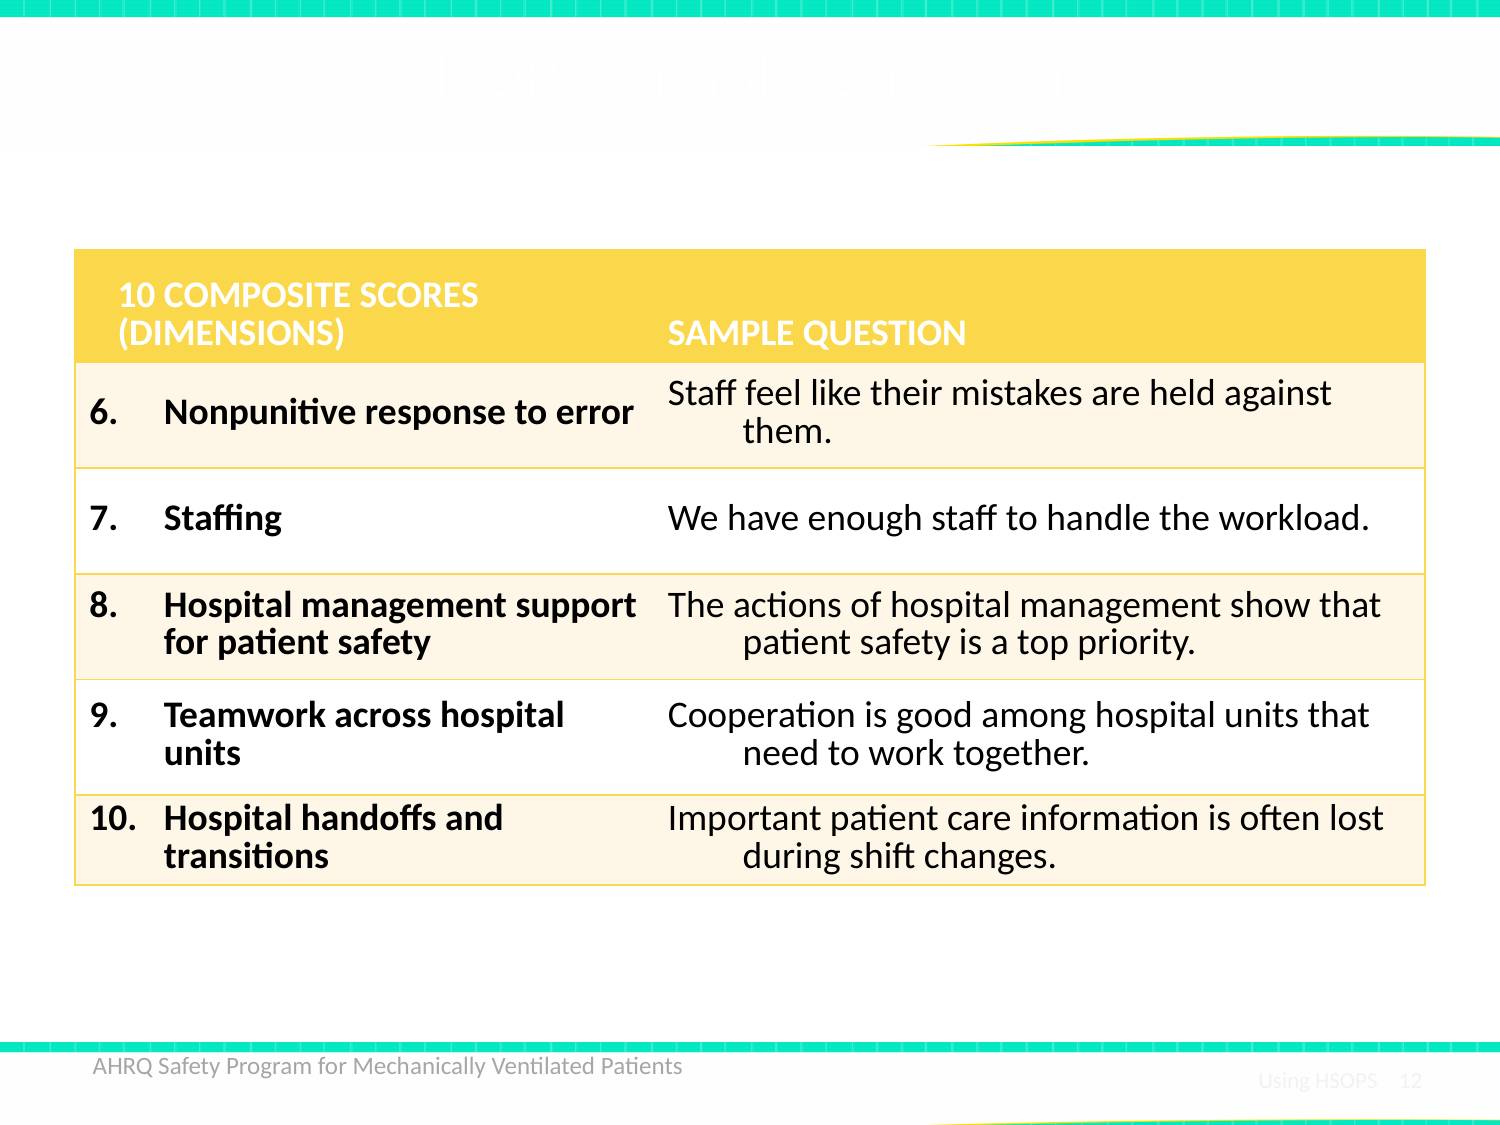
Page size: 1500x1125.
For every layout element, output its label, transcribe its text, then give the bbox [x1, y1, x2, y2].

table_cell Important patient care information is often lost during shift changes. [654, 796, 1424, 884]
text_box [0, 42, 1500, 156]
table_cell Nonpunitive response to error [76, 363, 654, 467]
table_cell Teamwork across hospital units [76, 680, 654, 794]
picture [0, 1042, 1500, 1125]
table_cell We have enough staff to handle the workload. [654, 469, 1424, 573]
picture [0, 0, 1500, 42]
table_cell Cooperation is good among hospital units that need to work together. [654, 680, 1424, 794]
title HSOPS Sample Questions [75, 5, 1425, 42]
table_cell Hospital management support for patient safety [76, 575, 654, 679]
table_cell The actions of hospital management show that patient safety is a top priority. [654, 575, 1424, 679]
table_cell Hospital handoffs and transitions [76, 796, 654, 884]
table_cell Staffing [76, 469, 654, 573]
table_header SAMPLE QUESTION [654, 251, 1424, 362]
table_cell Staff feel like their mistakes are held against them. [654, 363, 1424, 467]
table_header 10 COMPOSITE SCORES (DIMENSIONS) [76, 251, 654, 362]
